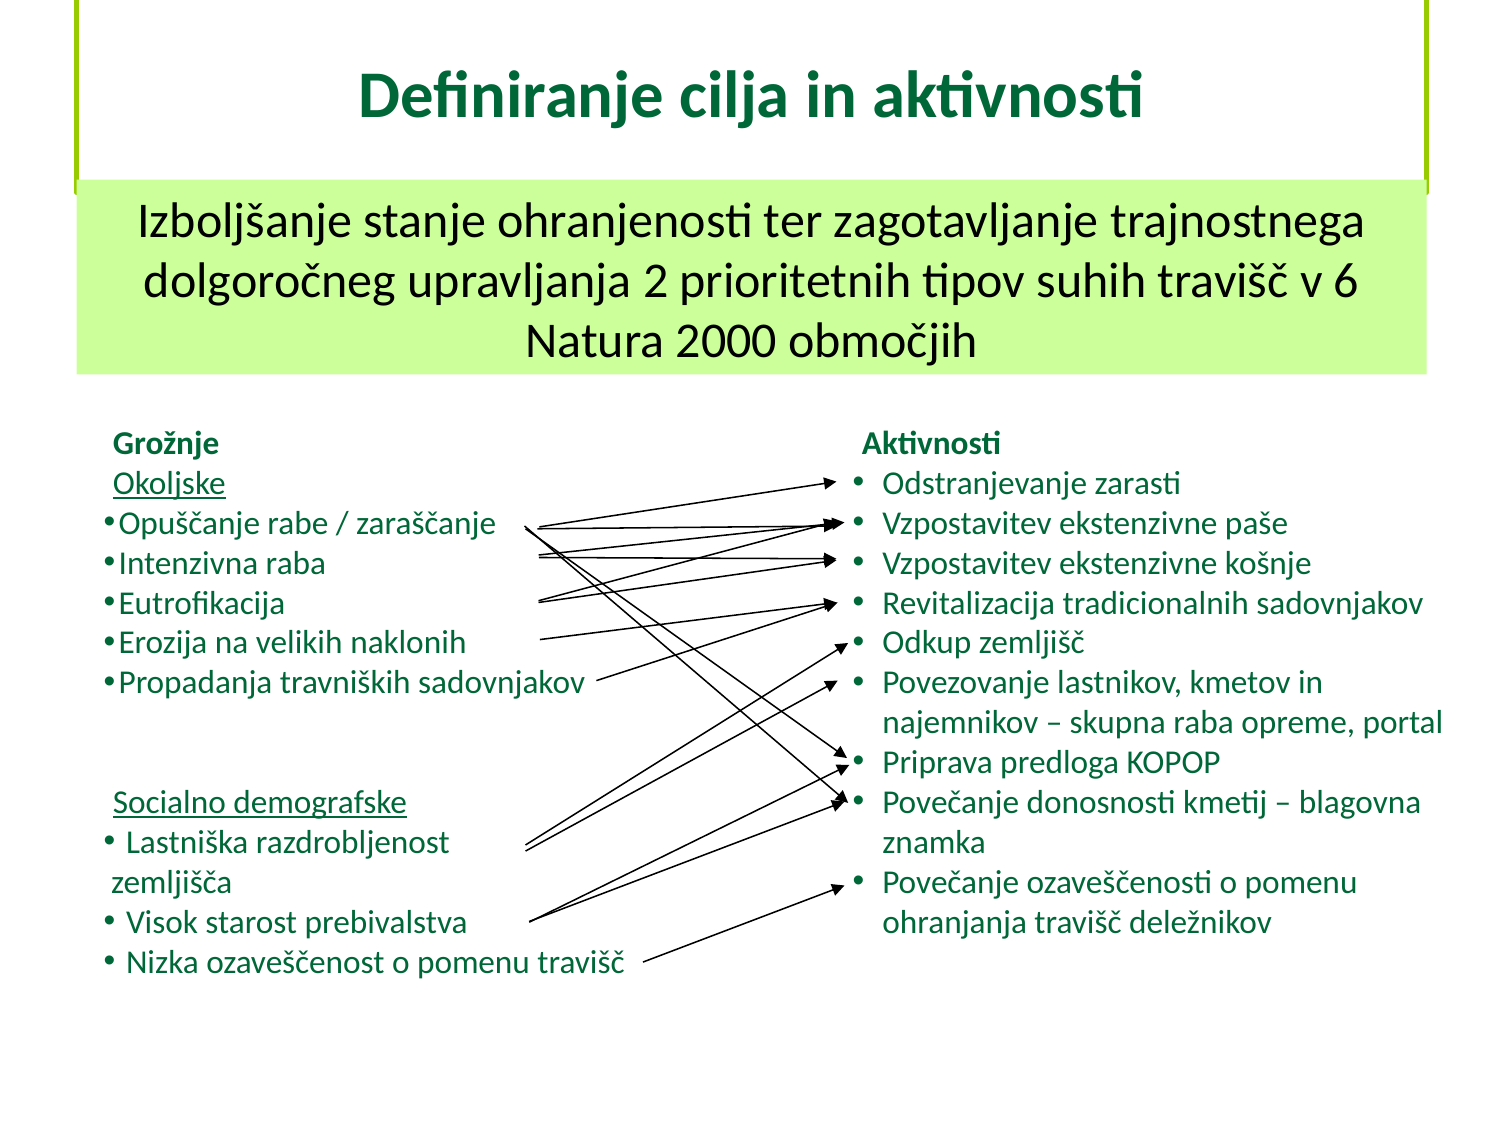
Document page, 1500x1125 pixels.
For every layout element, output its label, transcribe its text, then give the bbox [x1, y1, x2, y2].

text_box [539, 481, 837, 519]
text_box Grožnje Okoljske Opuščanje rabe / zaraščanje Intenzivna raba Eutrofikacija Erozija na velikih naklonih Propadanja travniških sadovnjakov Socialno demografske Lastniška razdrobljenost zemljišča Visok starost prebivalstva Nizka ozaveščenost o pomenu travišč [88, 413, 643, 988]
text_box Izboljšanje stanje ohranjenosti ter zagotavljanje trajnostnega dolgoročneg upravljanja 2 prioritetnih tipov suhih travišč v 6 Natura 2000 območjih [76, 179, 1427, 375]
text_box Aktivnosti Odstranjevanje zarasti Vzpostavitev ekstenzivne paše Vzpostavitev ekstenzivne košnje Revitalizacija tradicionalnih sadovnjakov Odkup zemljišč Povezovanje lastnikov, kmetov in najemnikov – skupna raba opreme, portal Priprava predloga KOPOP Povečanje donosnosti kmetij – blagovna znamka Povečanje ozaveščenosti o pomenu ohranjanja travišč deležnikov [837, 413, 1471, 948]
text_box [528, 851, 850, 923]
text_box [642, 885, 845, 963]
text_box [525, 810, 838, 852]
title Definiranje cilja in aktivnosti [76, 0, 1427, 179]
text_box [524, 525, 849, 804]
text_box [843, 809, 849, 846]
